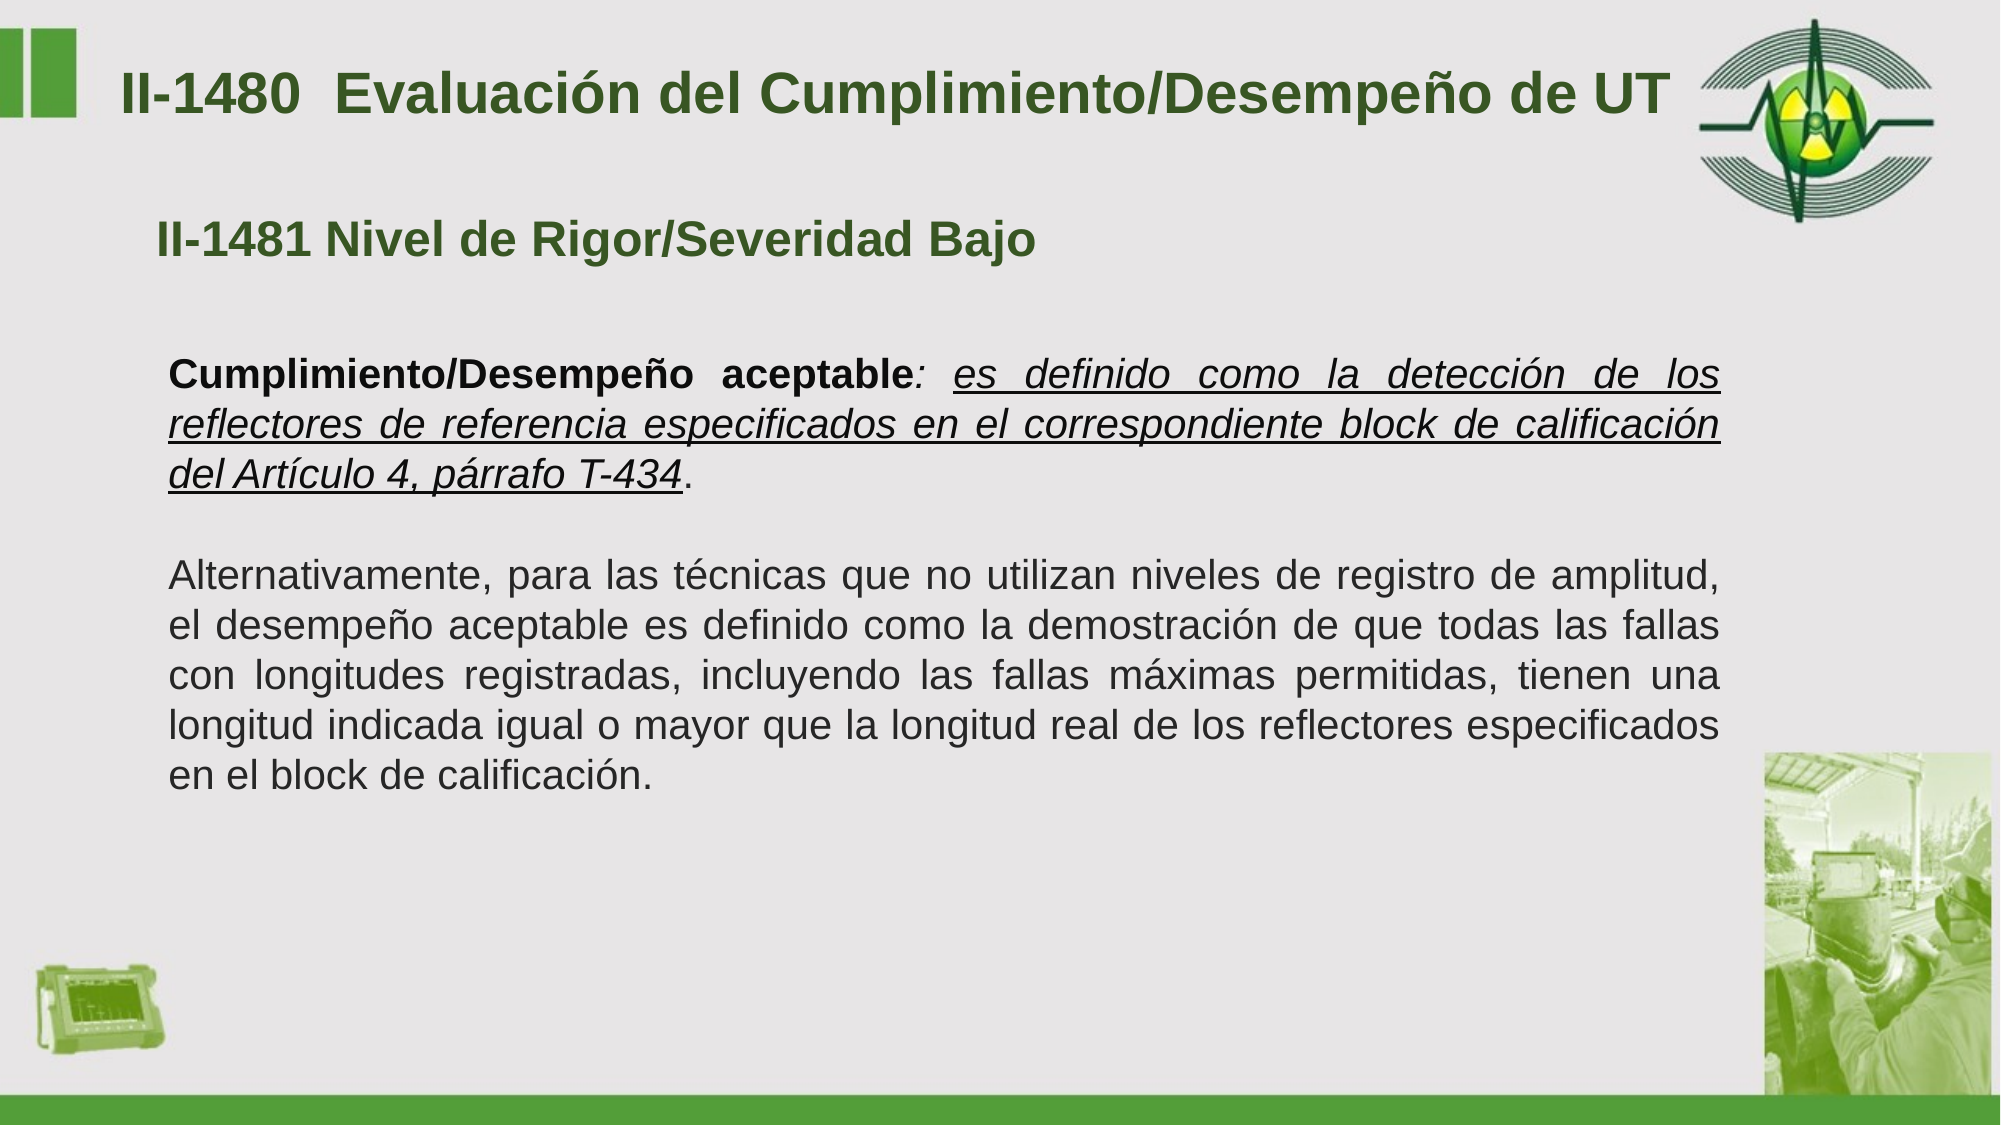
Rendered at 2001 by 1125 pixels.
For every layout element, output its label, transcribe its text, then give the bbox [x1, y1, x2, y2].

text_box II-1481 Nivel de Rigor/Severidad Bajo [126, 198, 1068, 274]
text_box II-1480 Evaluación del Cumplimiento/Desempeño de UT [78, 47, 1714, 133]
text_box Cumplimiento/Desempeño aceptable: es definido como la detección de los reflectores de referencia especificados en el correspondiente block de calificación del Artículo 4, párrafo T-434. Alternativamente, para las técnicas que no utilizan niveles de registro de amplitud, el desempeño aceptable es definido como la demostración de que todas las fallas con longitudes registradas, incluyendo las fallas máximas permitidas, tienen una longitud indicada igual o mayor que la longitud real de los reflectores especificados en el block de calificación. [153, 339, 1736, 885]
picture [0, 0, 2001, 1125]
